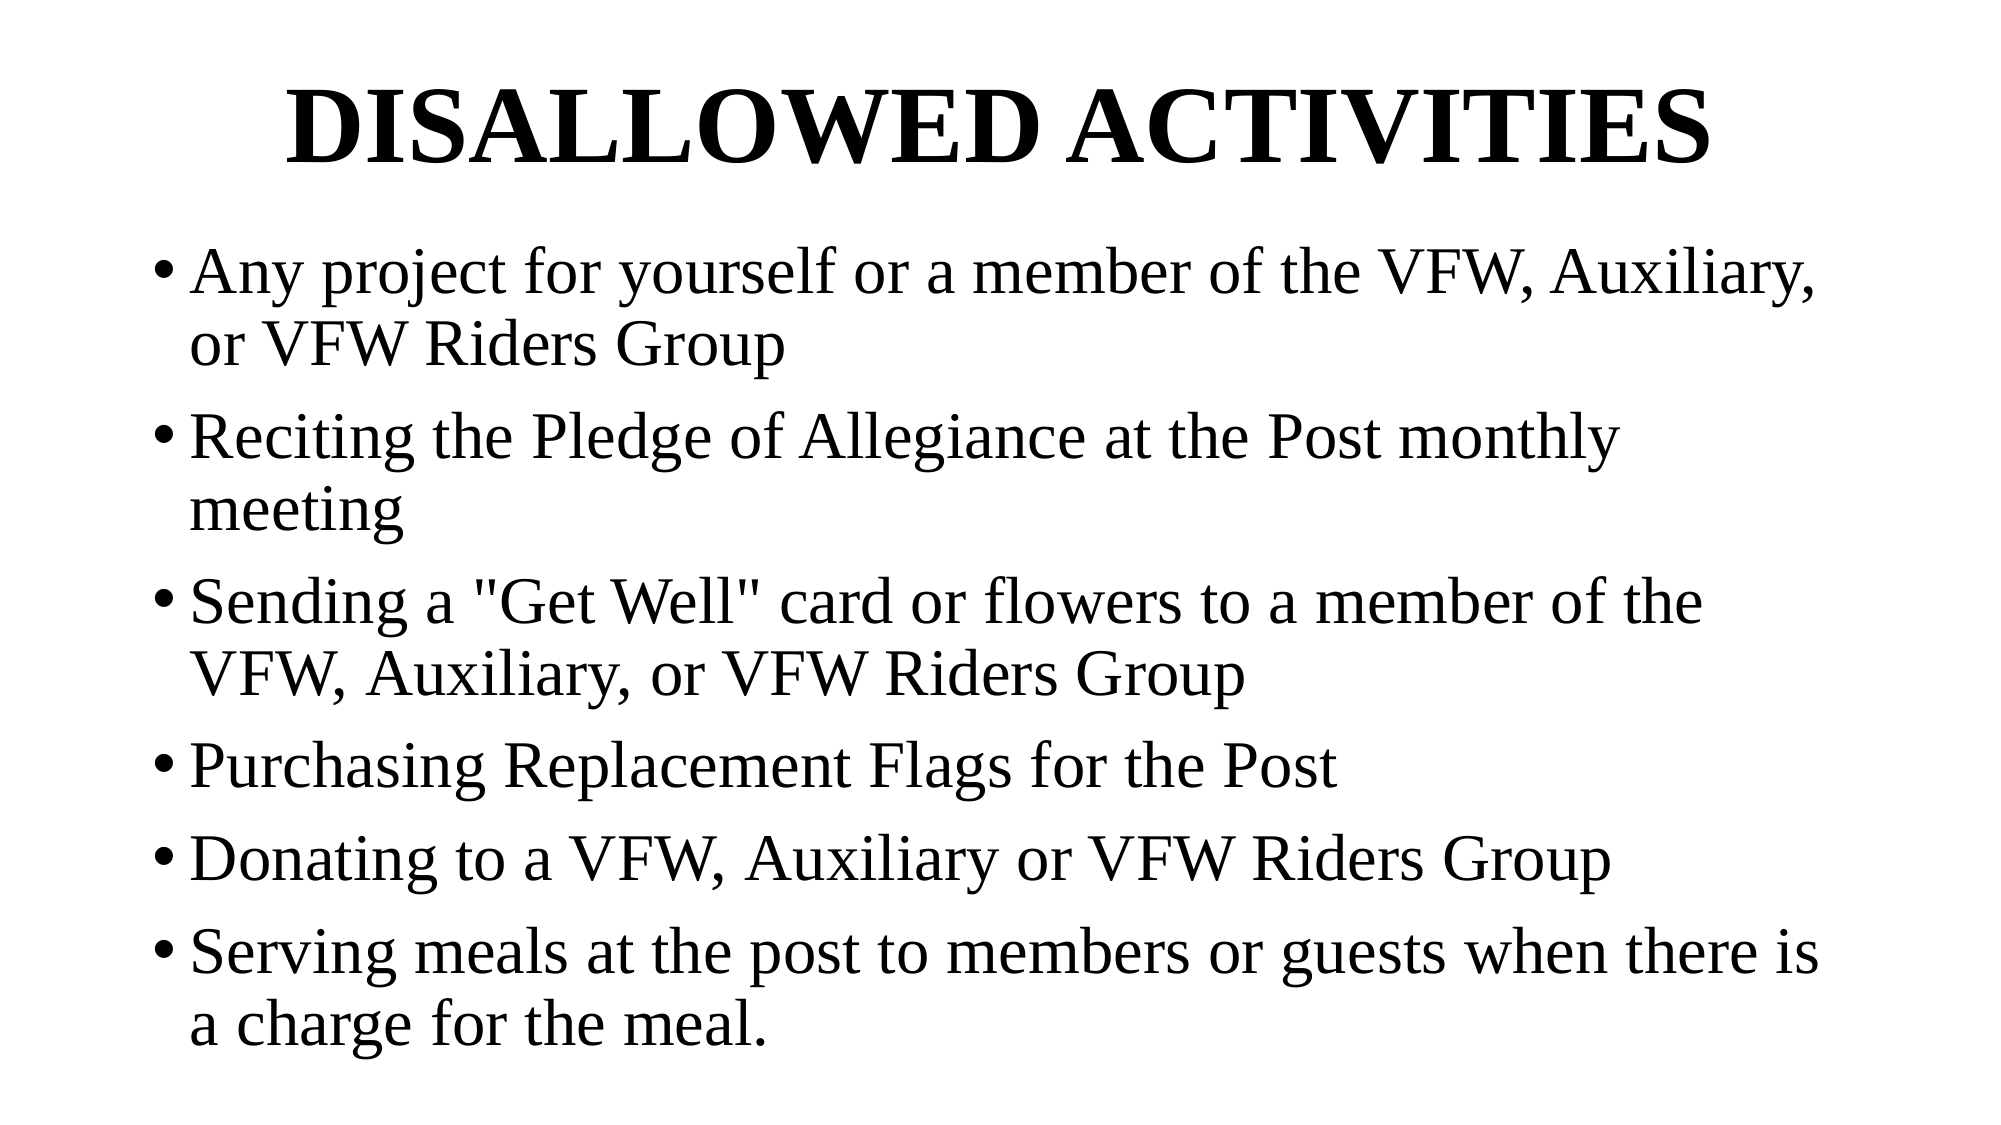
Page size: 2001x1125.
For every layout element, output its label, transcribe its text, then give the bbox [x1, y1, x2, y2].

list Any project for yourself or a member of the VFW, Auxiliary, or VFW Riders Group Reciting the Pledge of Allegiance at the Post monthly meeting Sending a "Get Well" card or flowers to a member of the VFW, Auxiliary, or VFW Riders Group Purchasing Replacement Flags for the Post Donating to a VFW, Auxiliary or VFW Riders Group Serving meals at the post to members or guests when there is a charge for the meal. [137, 228, 1863, 1056]
title DISALLOWED ACTIVITIES [137, 59, 1863, 195]
